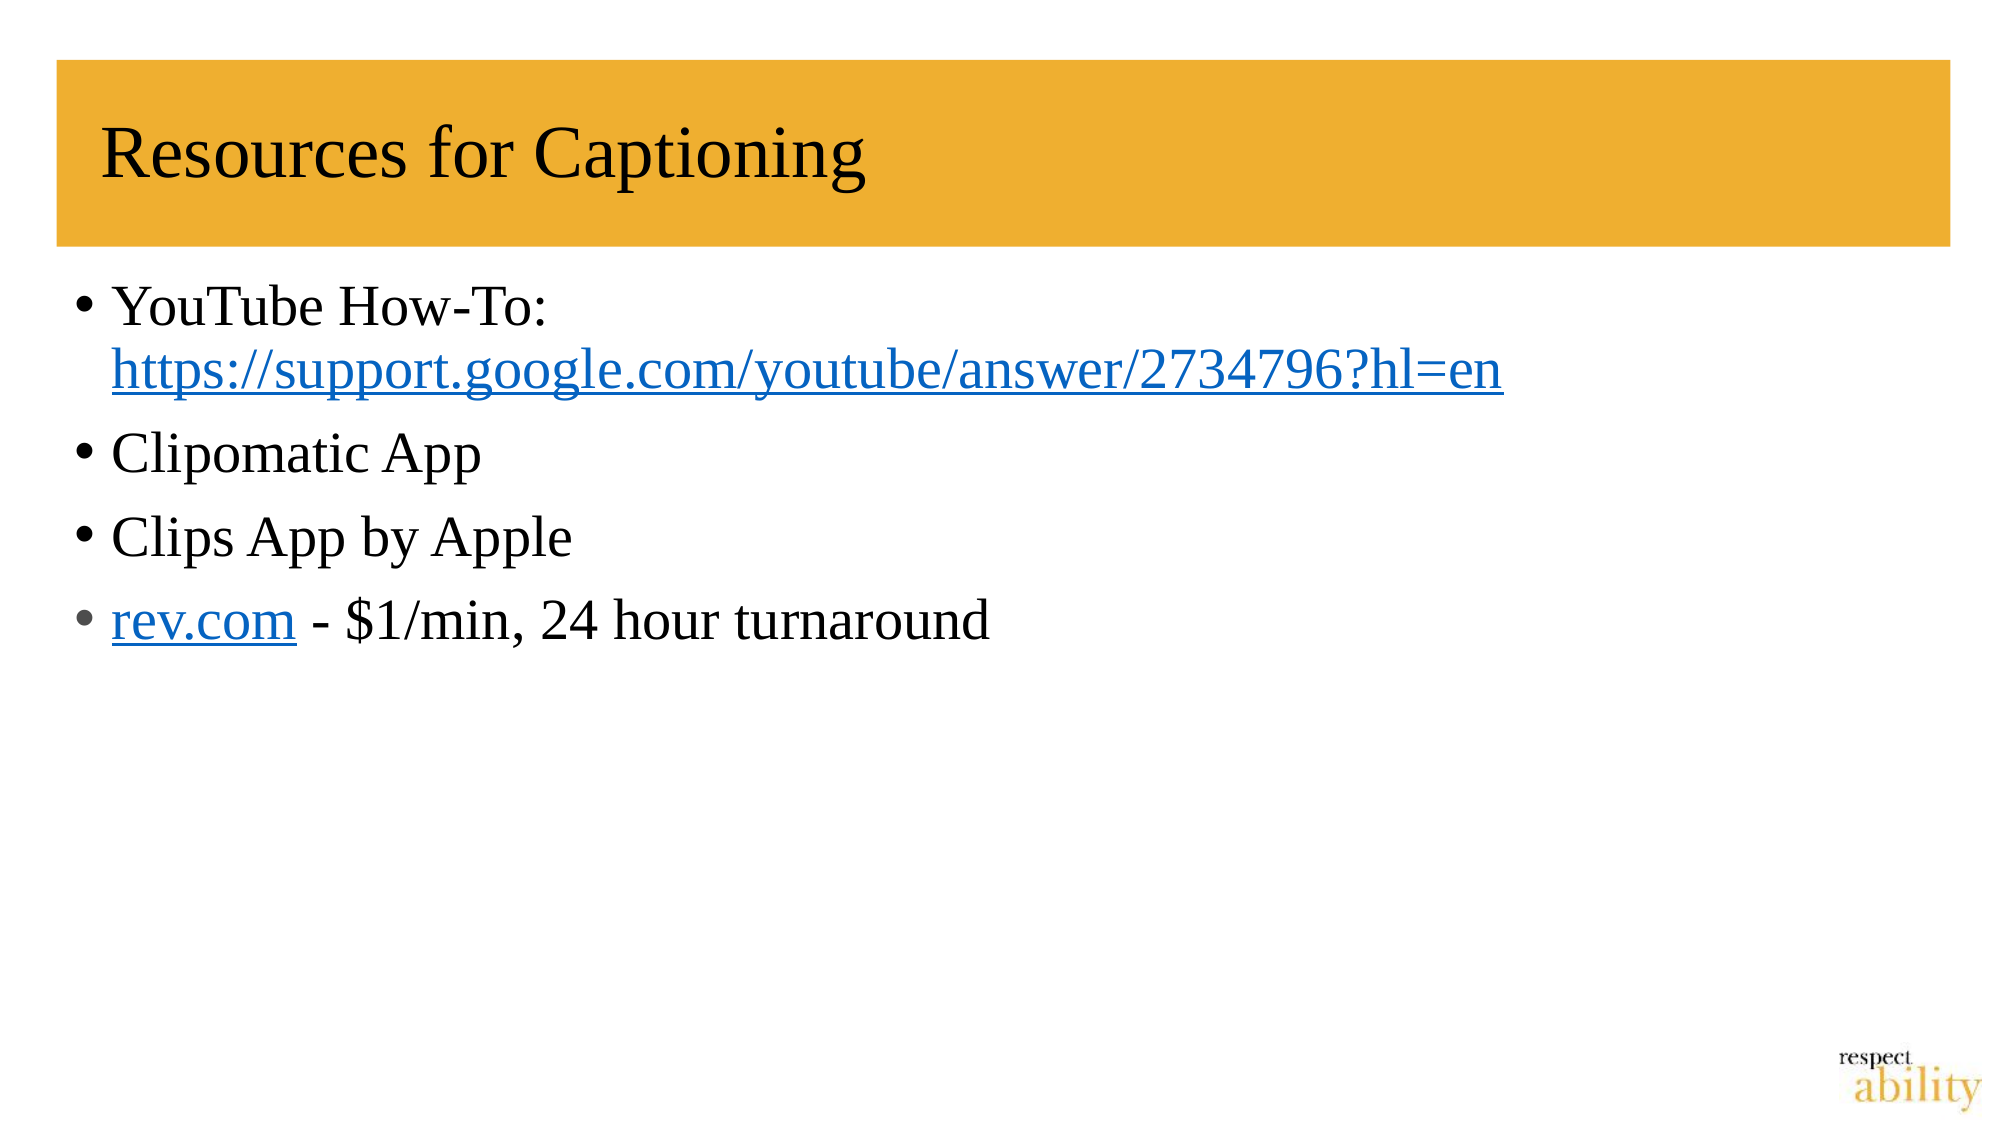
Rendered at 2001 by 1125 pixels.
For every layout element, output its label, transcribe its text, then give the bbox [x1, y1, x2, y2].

picture [1839, 1042, 1982, 1120]
title Resources for Captioning [85, 59, 1811, 247]
list YouTube How-To: https://support.google.com/youtube/answer/2734796?hl=en Clipomatic App Clips App by Apple rev.com - $1/min, 24 hour turnaround [59, 268, 1914, 982]
